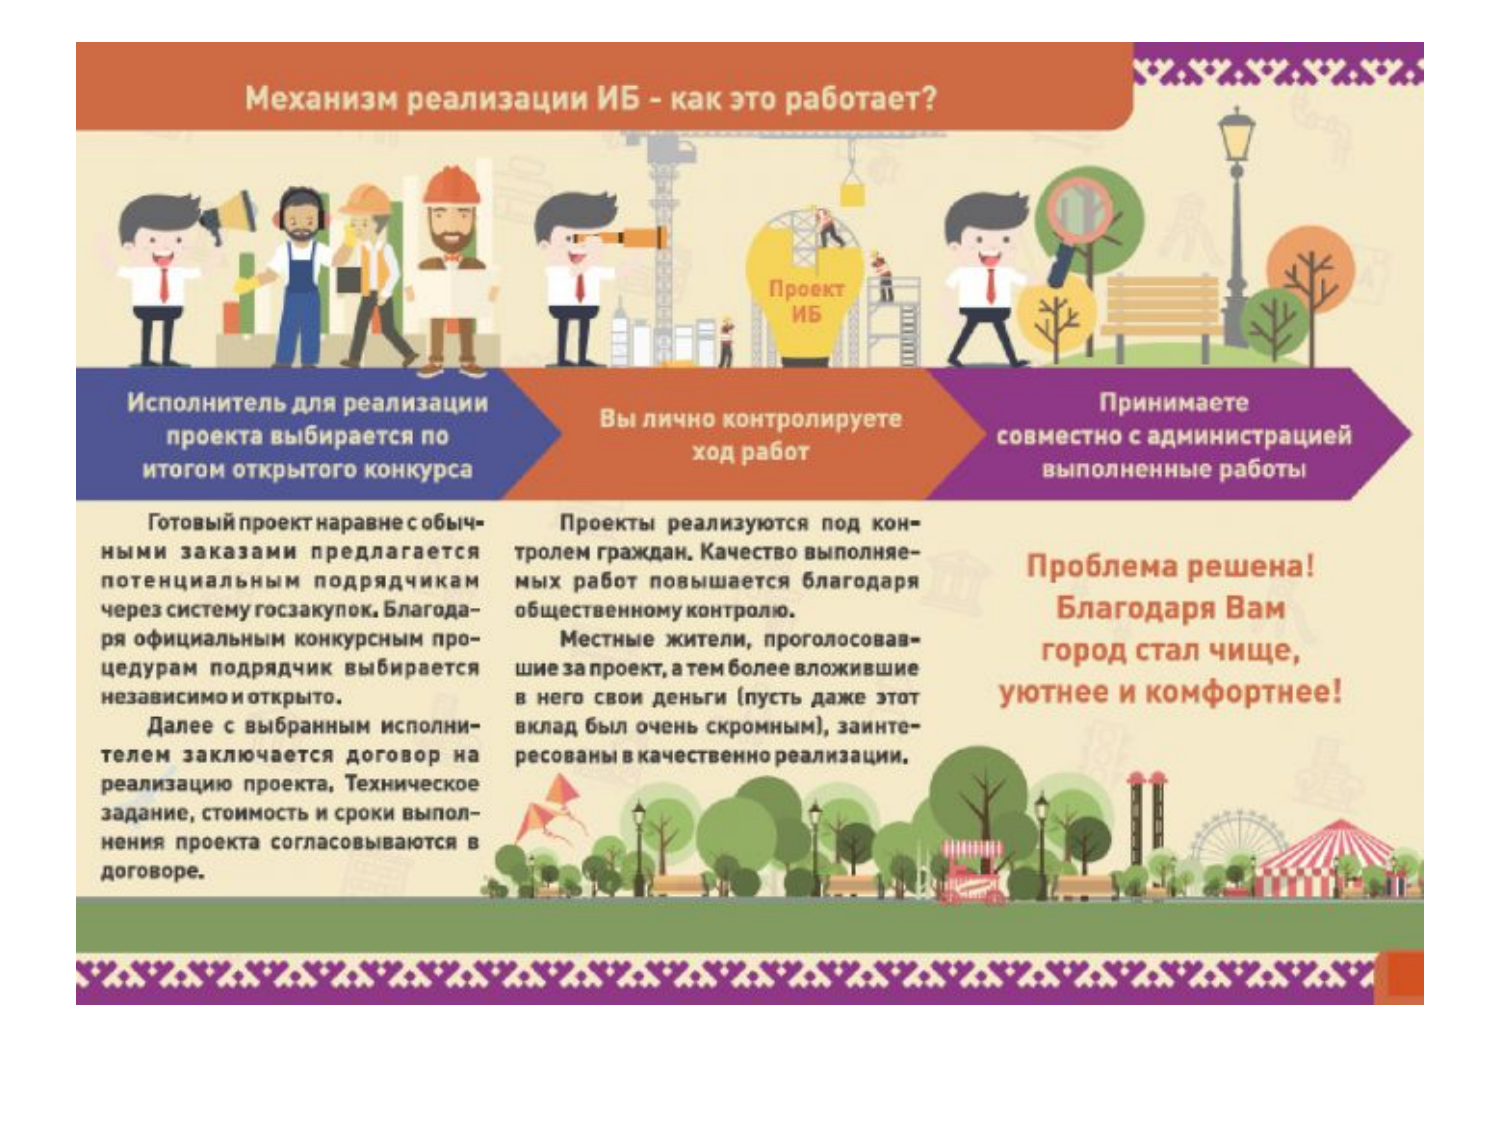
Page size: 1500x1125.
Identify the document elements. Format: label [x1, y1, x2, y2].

list [76, 42, 1424, 1006]
